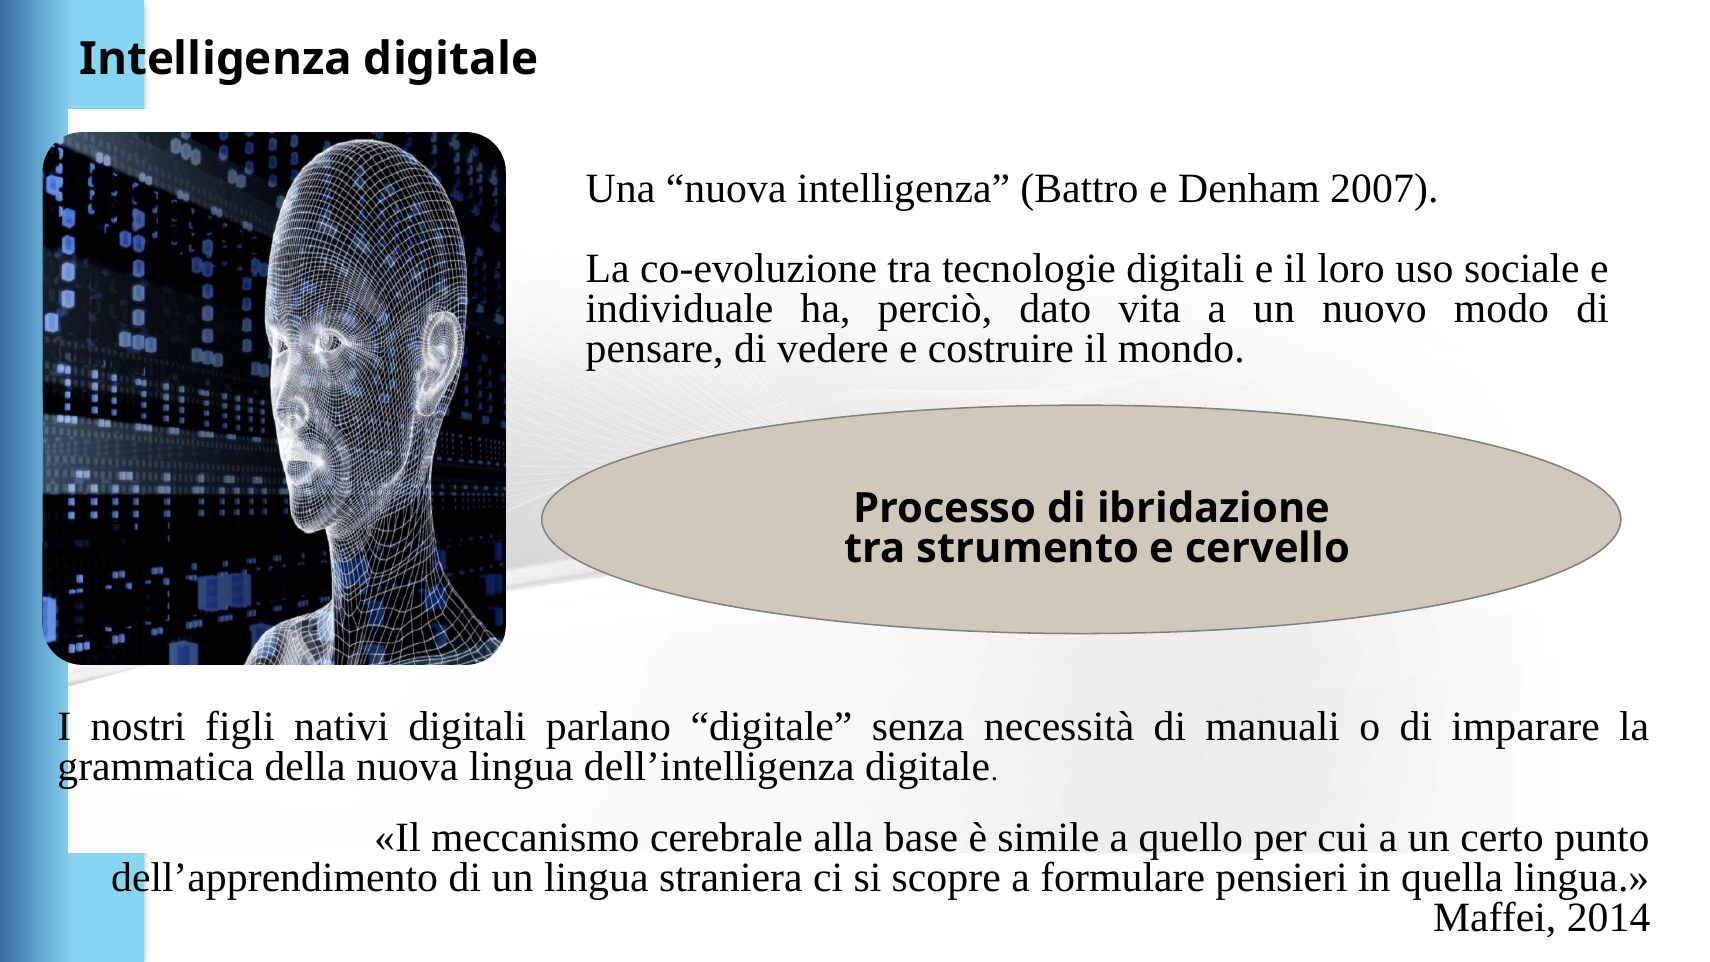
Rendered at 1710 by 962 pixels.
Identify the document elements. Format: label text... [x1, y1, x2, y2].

picture [42, 131, 507, 666]
text_box [539, 480, 570, 559]
title Intelligenza digitale [64, 21, 1604, 160]
list Una “nuova intelligenza” (Battro e Denham 2007). La co-evoluzione tra tecnologie digitali e il loro uso sociale e individuale ha, perciò, dato vita a un nuovo modo di pensare, di vedere e costruire il mondo. Processo di ibridazione tra strumento e cervello [570, 102, 1625, 700]
text_box I nostri figli nativi digitali parlano “digitale” senza necessità di manuali o di imparare la grammatica della nuova lingua dell’intelligenza digitale. «Il meccanismo cerebrale alla base è simile a quello per cui a un certo punto dell’apprendimento di un lingua straniera ci si scopre a formulare pensieri in quella lingua.» Maffei, 2014 [42, 700, 1666, 962]
